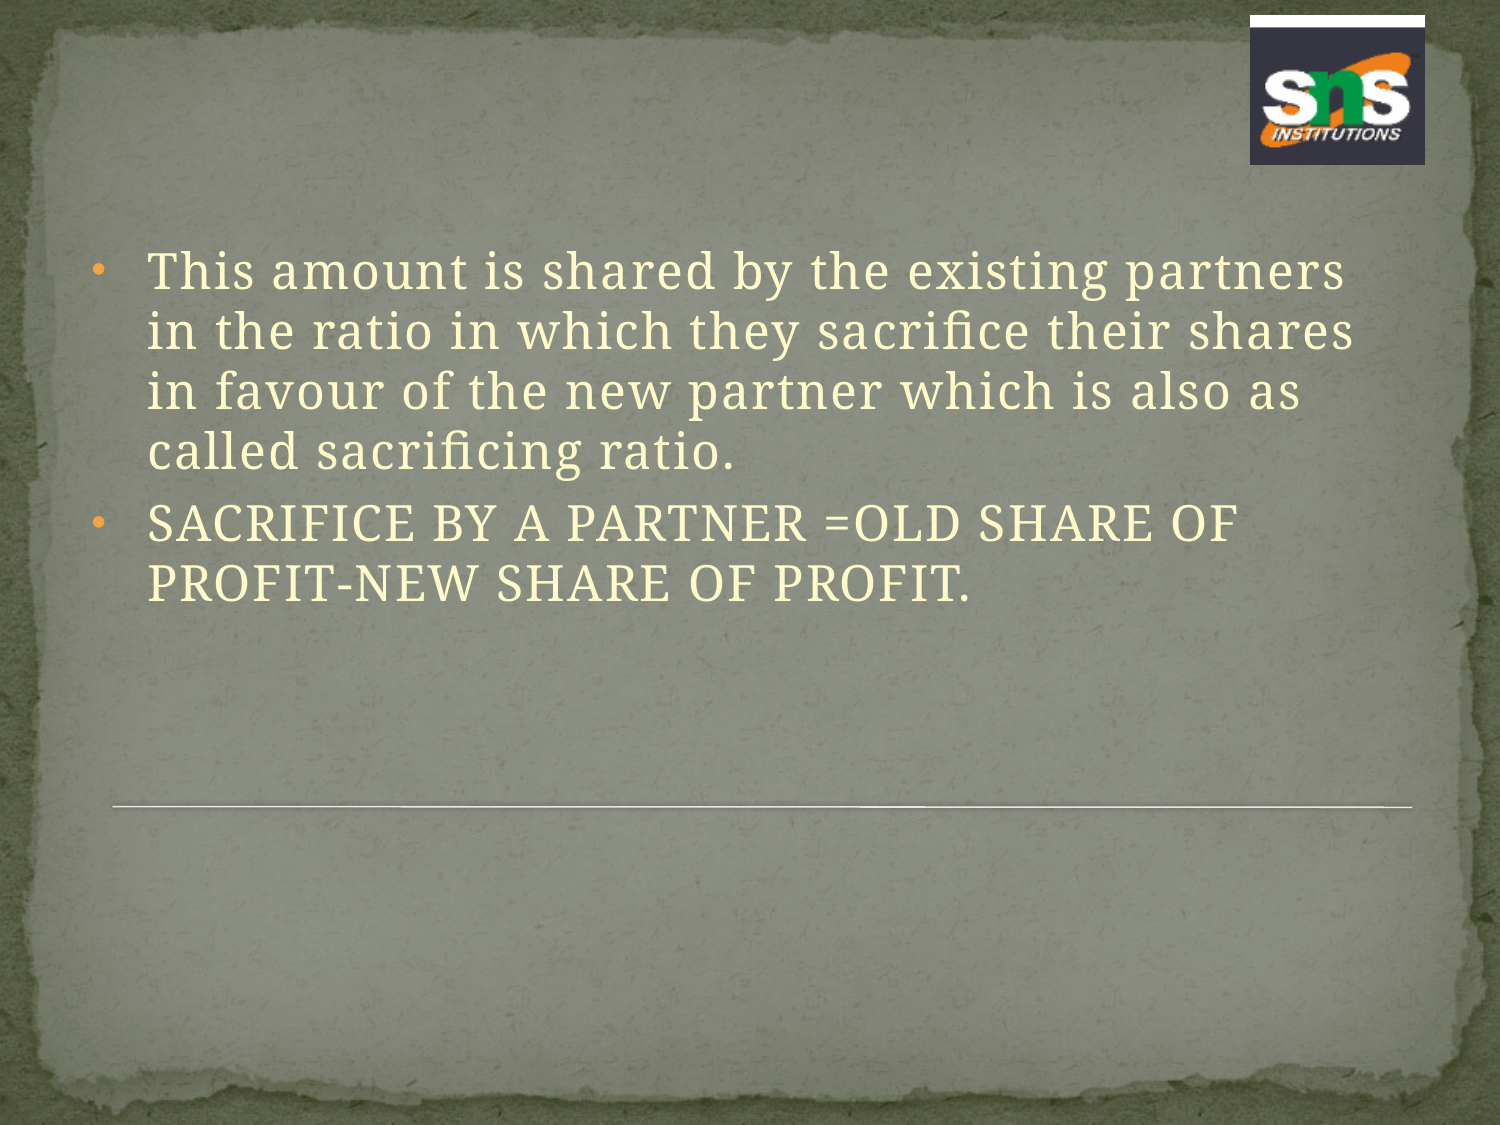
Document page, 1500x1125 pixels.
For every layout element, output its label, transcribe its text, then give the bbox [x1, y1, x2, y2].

picture [1250, 15, 1425, 165]
list This amount is shared by the existing partners in the ratio in which they sacrifice their shares in favour of the new partner which is also as called sacrificing ratio. SACRIFICE BY A PARTNER =OLD SHARE OF PROFIT-NEW SHARE OF PROFIT. [76, 231, 1424, 835]
